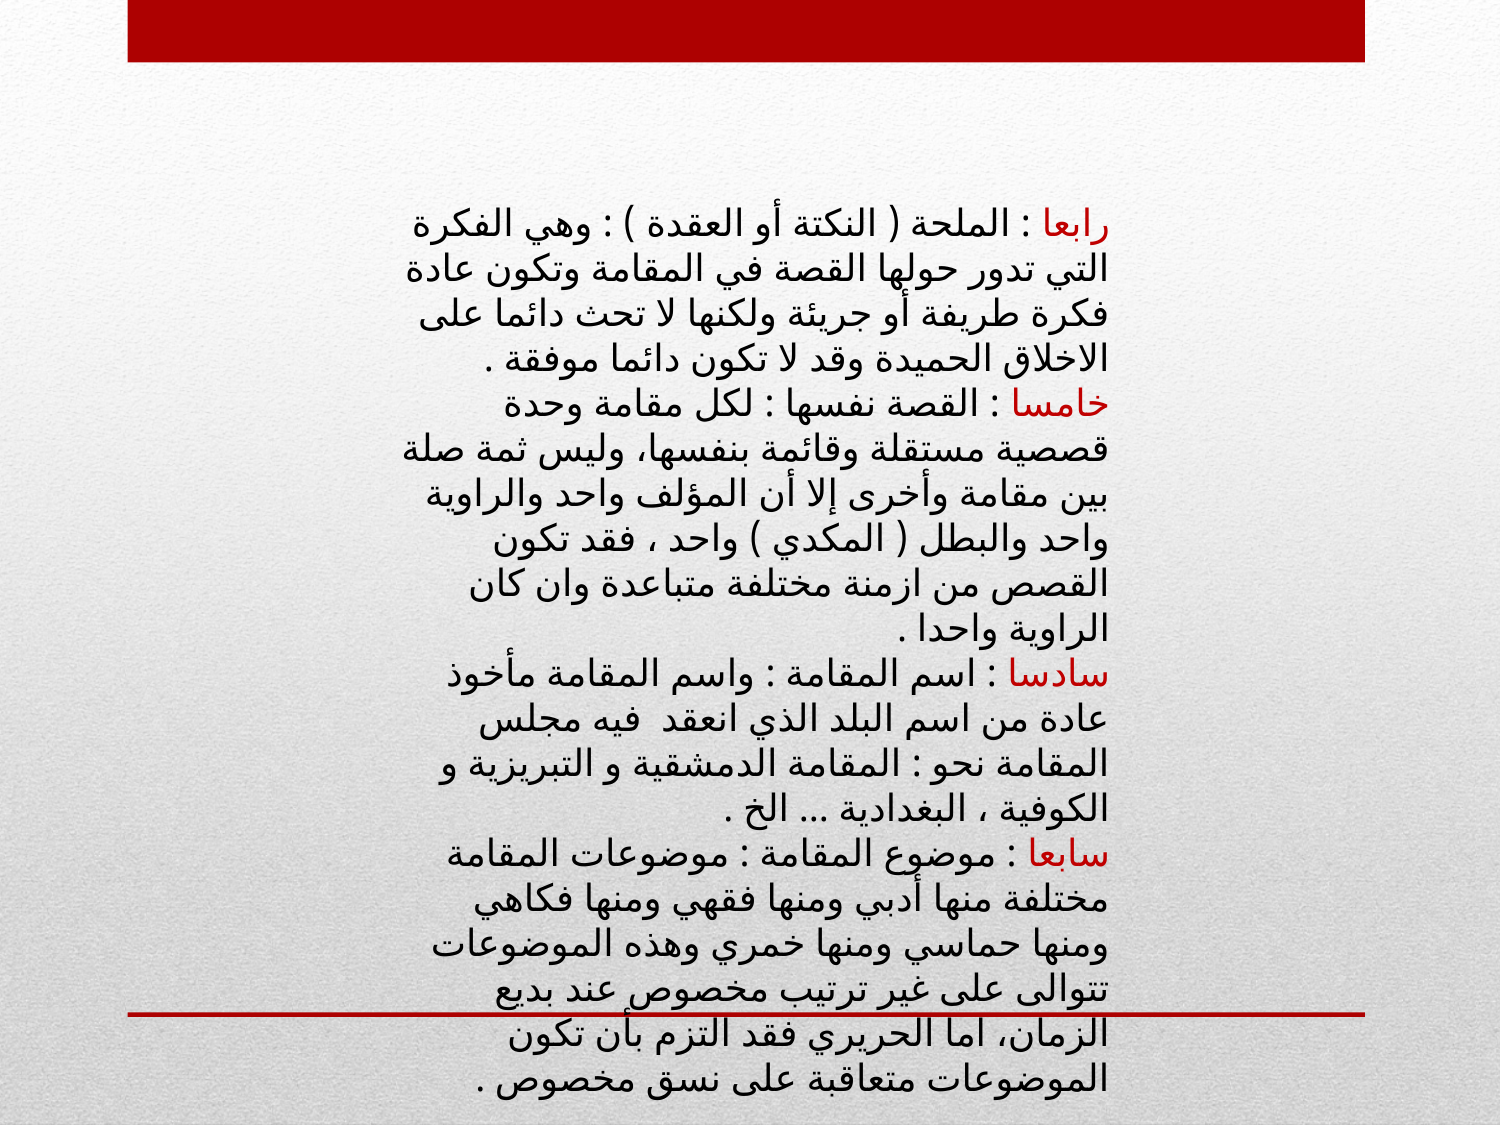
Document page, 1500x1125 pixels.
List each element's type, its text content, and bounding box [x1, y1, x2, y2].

text_box رابعا : الملحة ( النكتة أو العقدة ) : وهي الفكرة التي تدور حولها القصة في المقامة وتكون عادة فكرة طريفة أو جريئة ولكنها لا تحث دائما على الاخلاق الحميدة وقد لا تكون دائما موفقة . خامسا : القصة نفسها : لكل مقامة وحدة قصصية مستقلة وقائمة بنفسها، وليس ثمة صلة بين مقامة وأخرى إلا أن المؤلف واحد والراوية واحد والبطل ( المكدي ) واحد ، فقد تكون القصص من ازمنة مختلفة متباعدة وان كان الراوية واحدا . سادسا : اسم المقامة : واسم المقامة مأخوذ عادة من اسم البلد الذي انعقد فيه مجلس المقامة نحو : المقامة الدمشقية و التبريزية و الكوفية ، البغدادية ... الخ . سابعا : موضوع المقامة : موضوعات المقامة مختلفة منها أدبي ومنها فقهي ومنها فكاهي ومنها حماسي ومنها خمري وهذه الموضوعات تتوالى على غير ترتيب مخصوص عند بديع الزمان، اما الحريري فقد التزم بأن تكون الموضوعات متعاقبة على نسق مخصوص . [374, 191, 1125, 1107]
